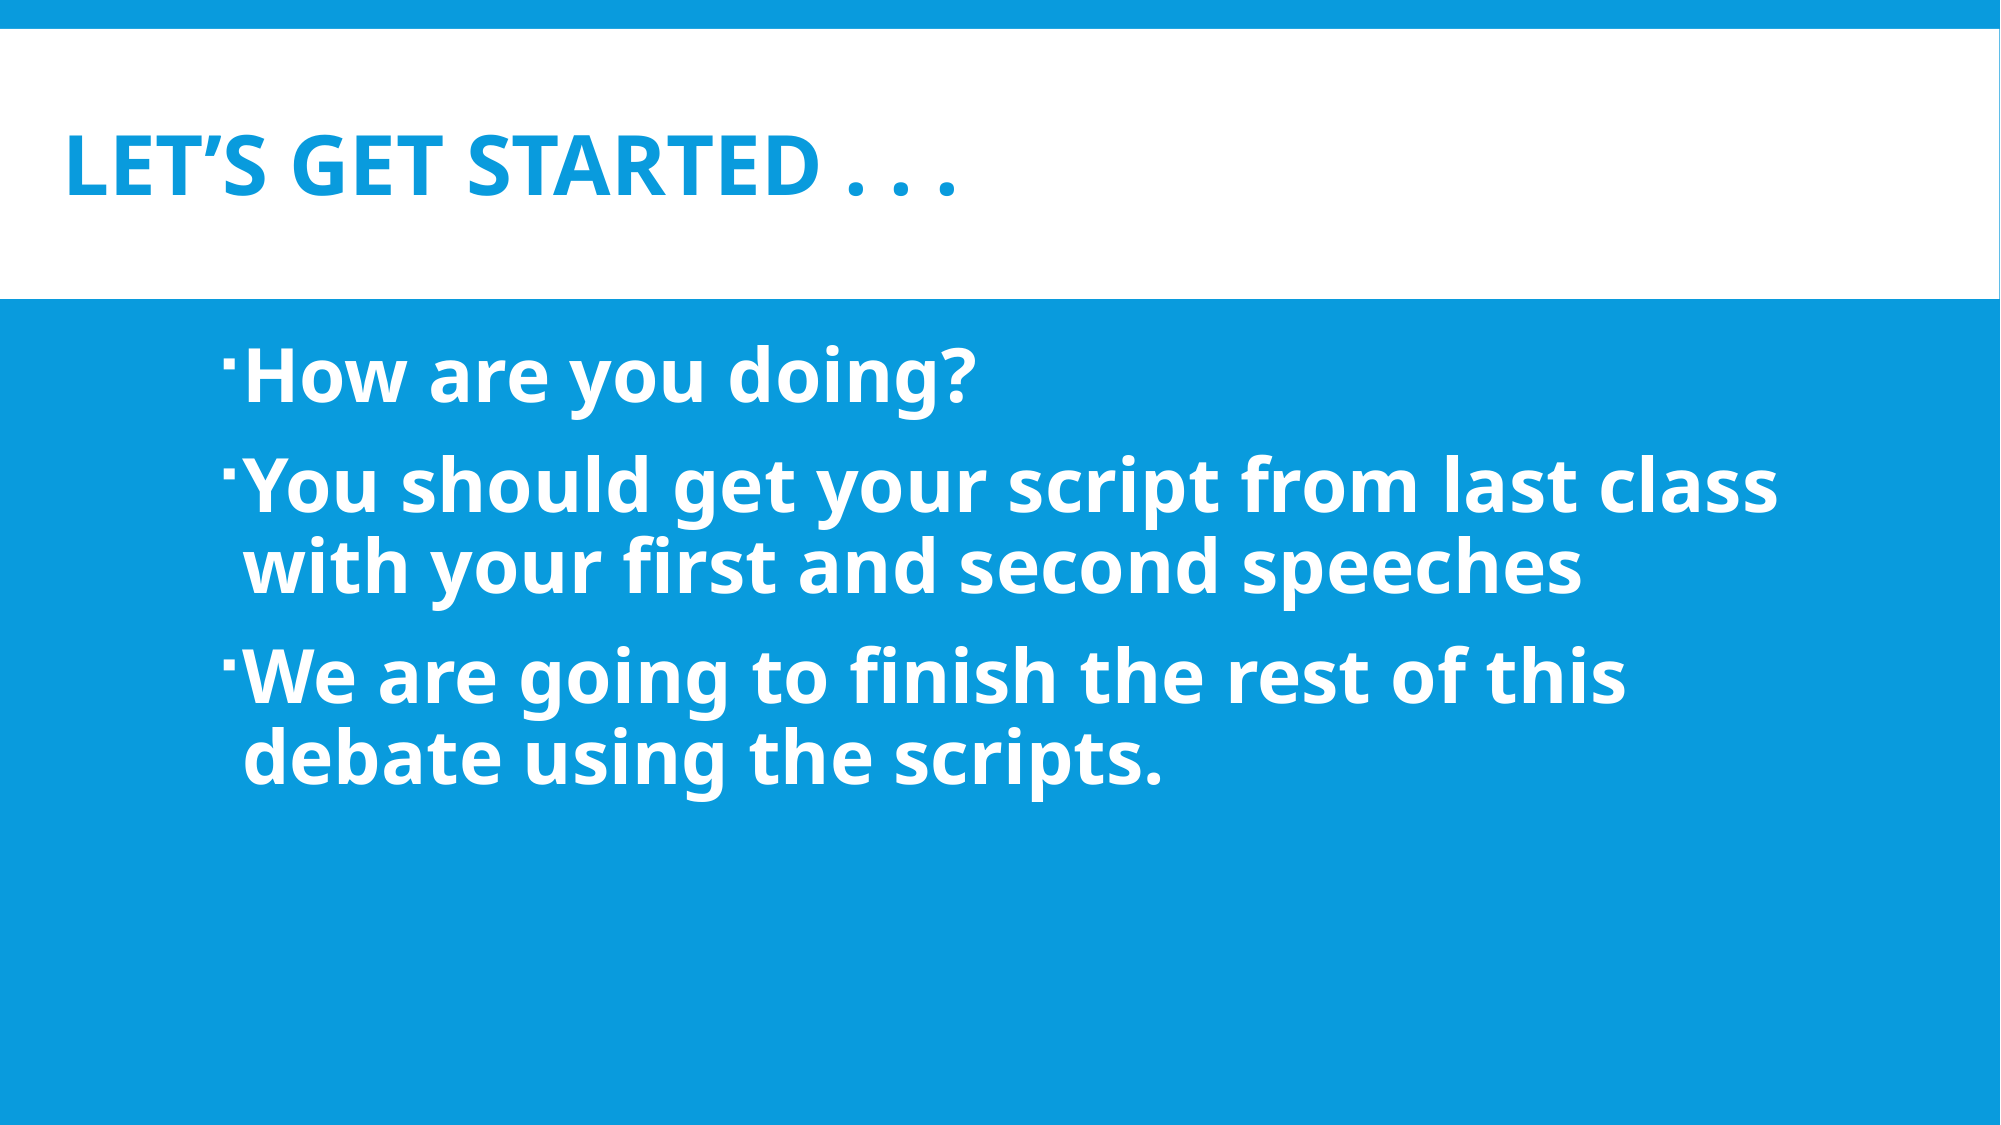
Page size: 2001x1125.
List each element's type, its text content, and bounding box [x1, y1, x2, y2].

list How are you doing? You should get your script from last class with your first and second speeches We are going to finish the rest of this debate using the scripts. [197, 329, 1803, 1020]
title LET’S GET STARTED . . . [47, 46, 1964, 295]
